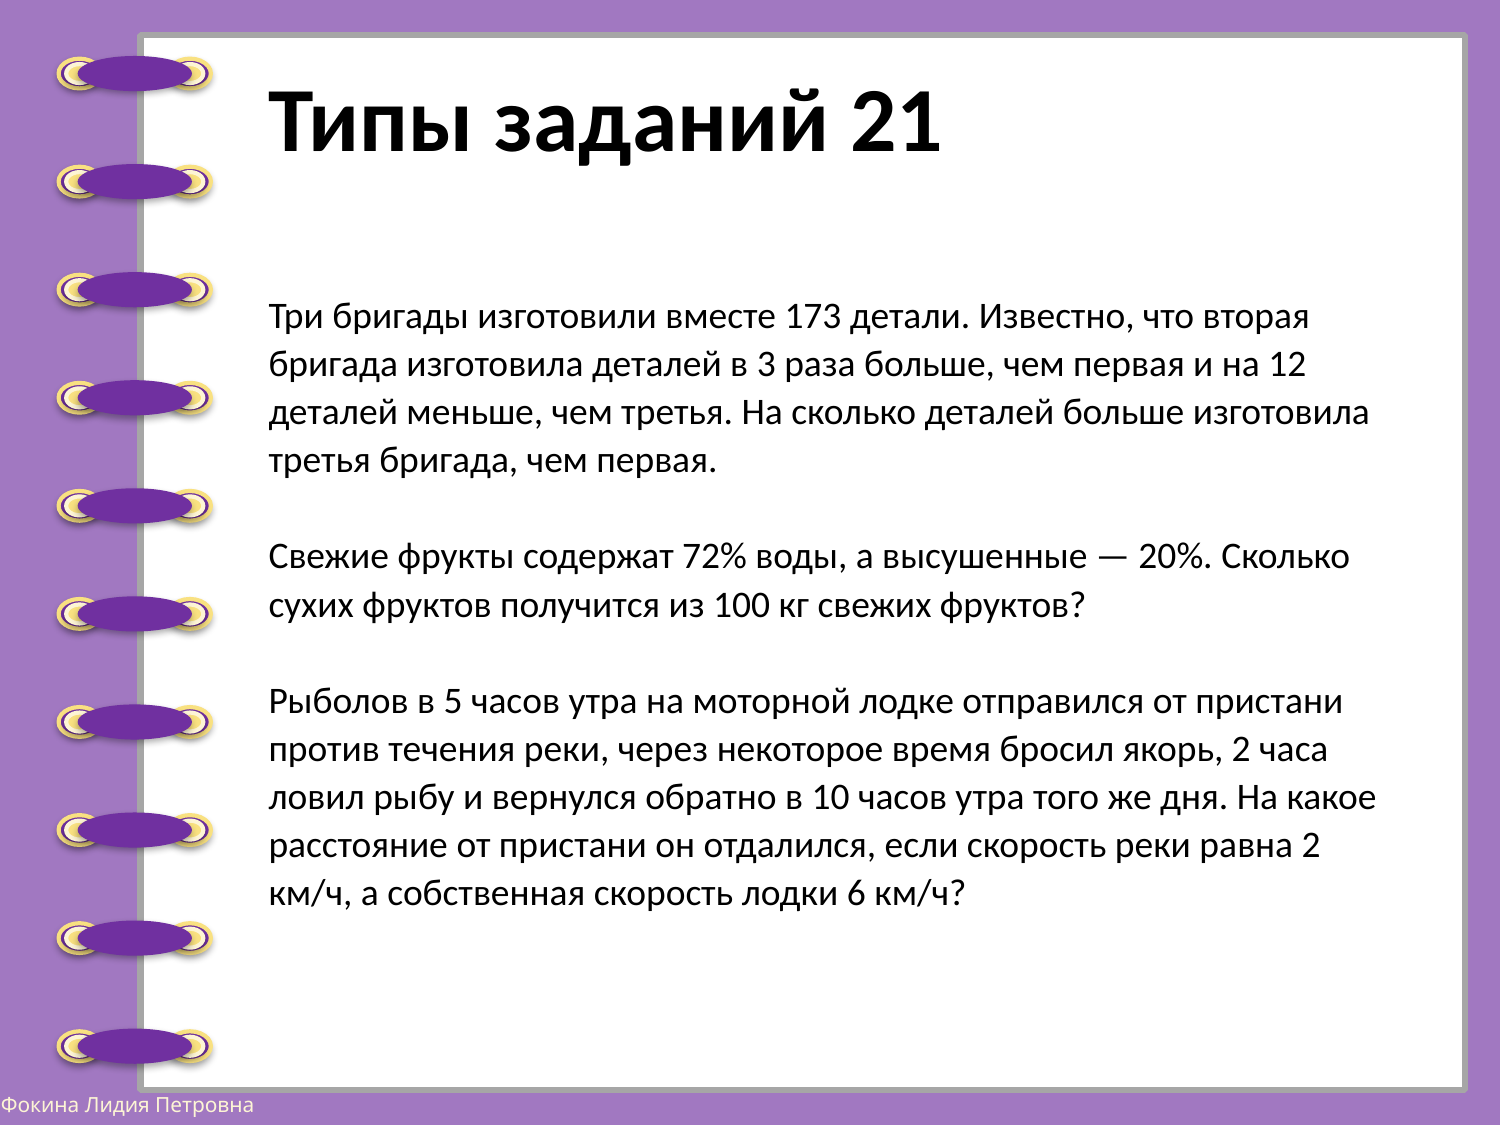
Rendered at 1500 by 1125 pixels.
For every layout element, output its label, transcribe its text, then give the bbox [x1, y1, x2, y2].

title Типы заданий 21 Три бригады изготовили вместе 173 детали. Известно, что вторая бригада изготовила деталей в 3 раза больше, чем первая и на 12 деталей меньше, чем третья. На сколько деталей больше изготовила третья бригада, чем первая. Свежие фрукты содержат 72% воды, а высушенные — 20%. Сколько сухих фруктов получится из 100 кг свежих фруктов? Рыболов в 5 часов утра на моторной лодке отправился от пристани против течения реки, через некоторое время бросил якорь, 2 часа ловил рыбу и вернулся обратно в 10 часов утра того же дня. На какое расстояние от пристани он отдалился, если скорость реки равна 2 км/ч, а собственная скорость лодки 6 км/ч? [253, 45, 1425, 976]
